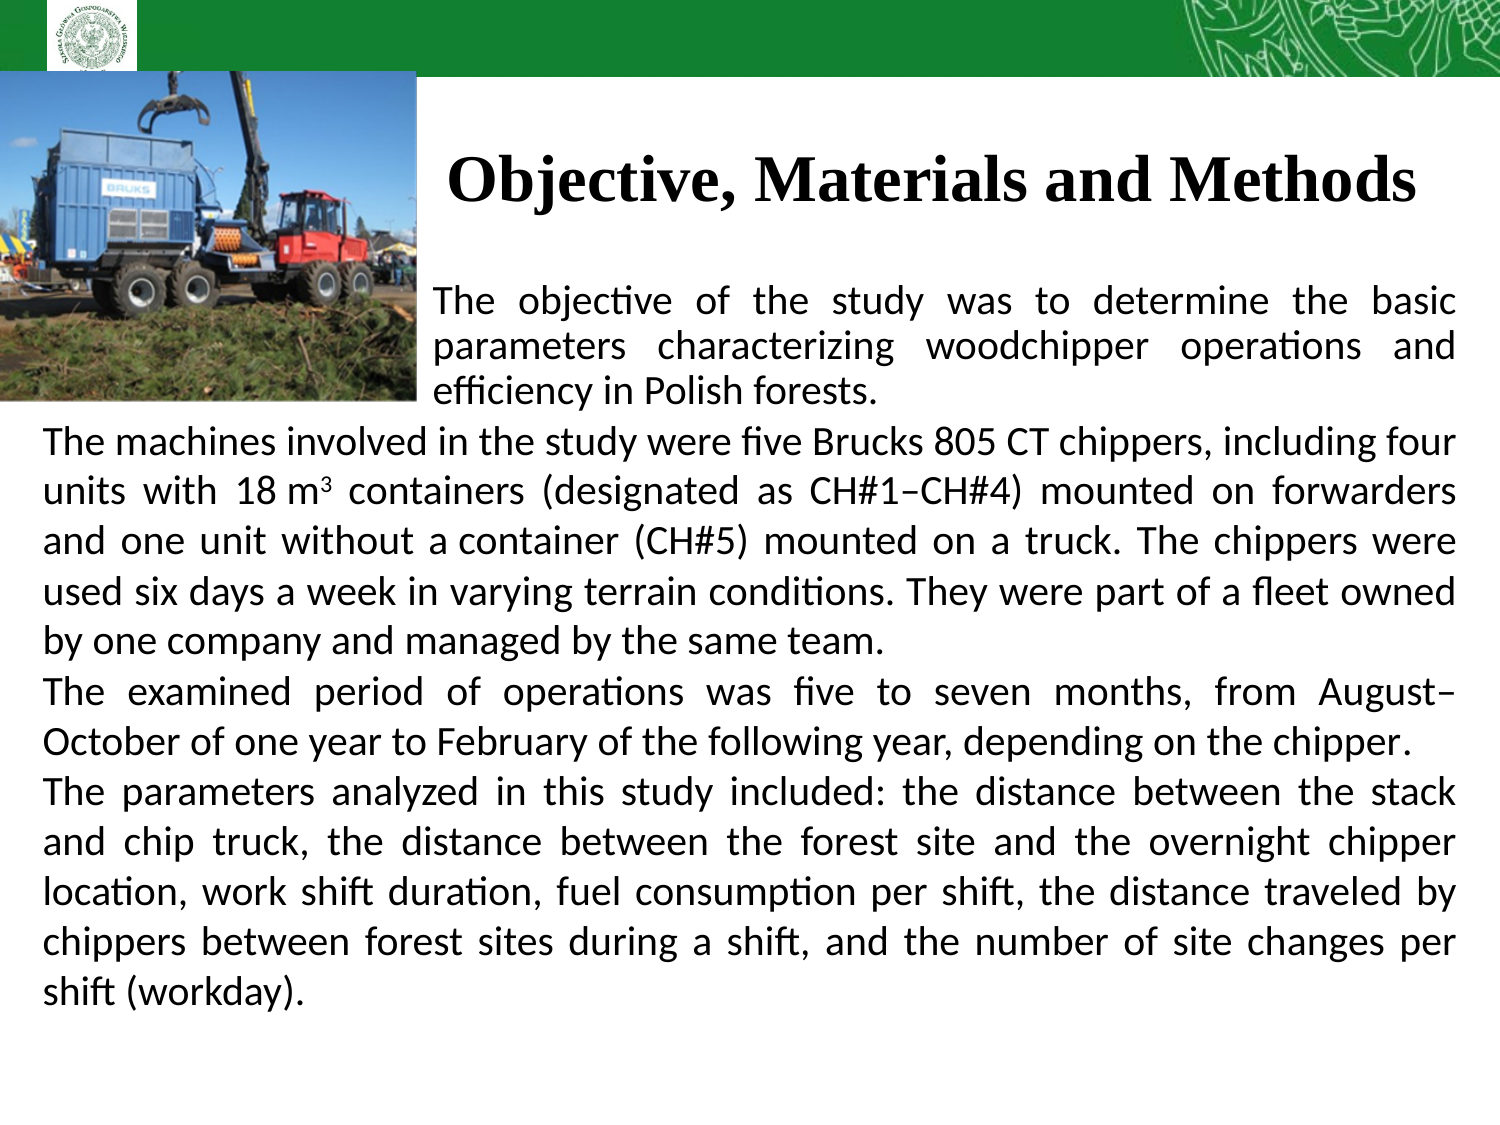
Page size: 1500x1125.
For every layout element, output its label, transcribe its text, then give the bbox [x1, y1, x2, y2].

picture [0, 0, 1500, 404]
text_box The machines involved in the study were five Brucks 805 CT chippers, including four units with 18 m3 containers (designated as CH#1–CH#4) mounted on forwarders and one unit without a container (CH#5) mounted on a truck. The chippers were used six days a week in varying terrain conditions. They were part of a fleet owned by one company and managed by the same team. The examined period of operations was five to seven months, from August–October of one year to February of the following year, depending on the chipper. The parameters analyzed in this study included: the distance between the stack and chip truck, the distance between the forest site and the overnight chipper location, work shift duration, fuel consumption per shift, the distance traveled by chippers between forest sites during a shift, and the number of site changes per shift (workday). [27, 405, 1473, 1021]
title Objective, Materials and Methods [418, 71, 1500, 289]
list The objective of the study was to determine the basic parameters characterizing woodchipper operations and efficiency in Polish forests. [417, 270, 1473, 405]
